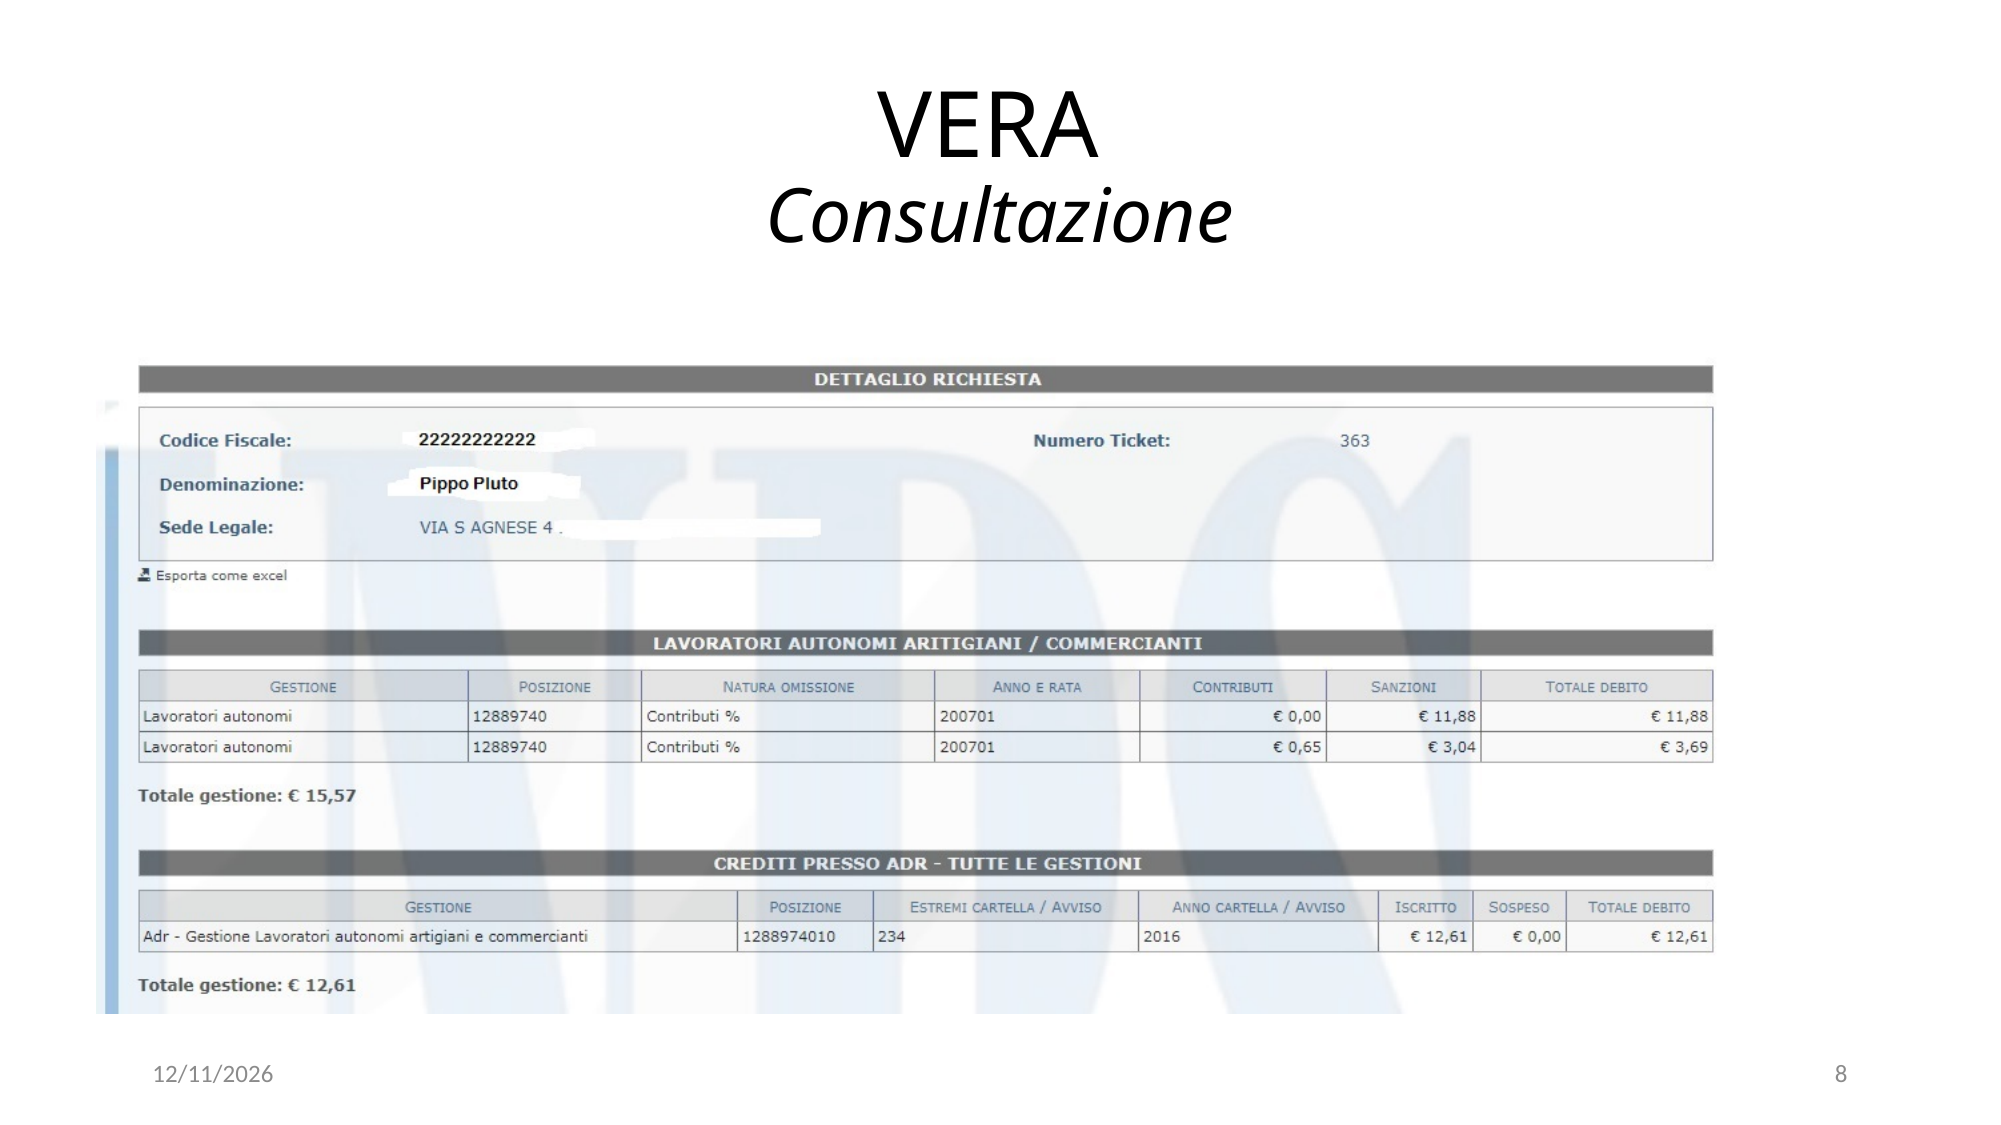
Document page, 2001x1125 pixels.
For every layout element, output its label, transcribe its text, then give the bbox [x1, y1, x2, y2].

list [137, 299, 1863, 1014]
title VERA Consultazione [137, 59, 1863, 278]
picture [96, 336, 1747, 1014]
slide_number 8 [1412, 1042, 1863, 1103]
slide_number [137, 1042, 588, 1103]
